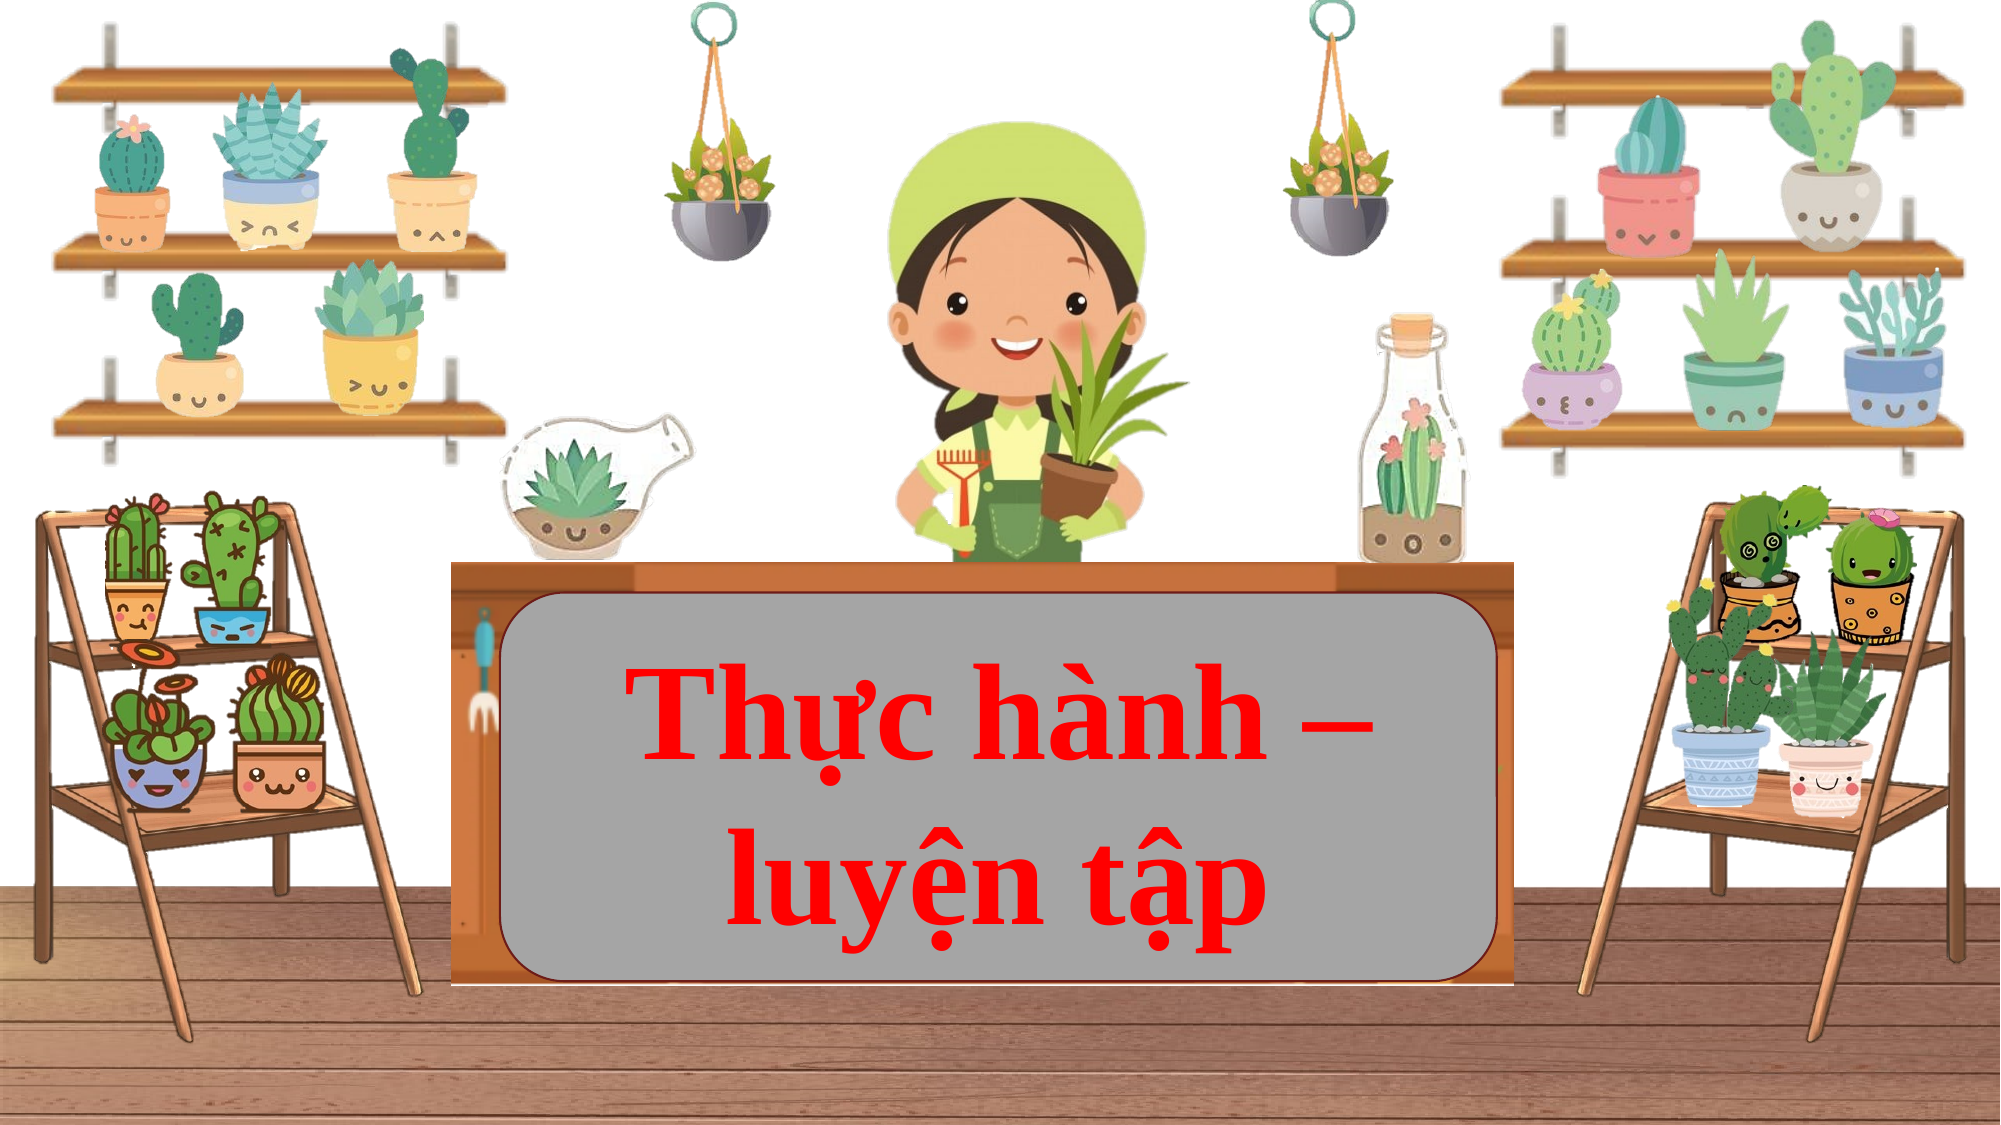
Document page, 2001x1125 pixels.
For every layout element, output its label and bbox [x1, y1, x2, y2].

text_box [0, 0, 2000, 1125]
